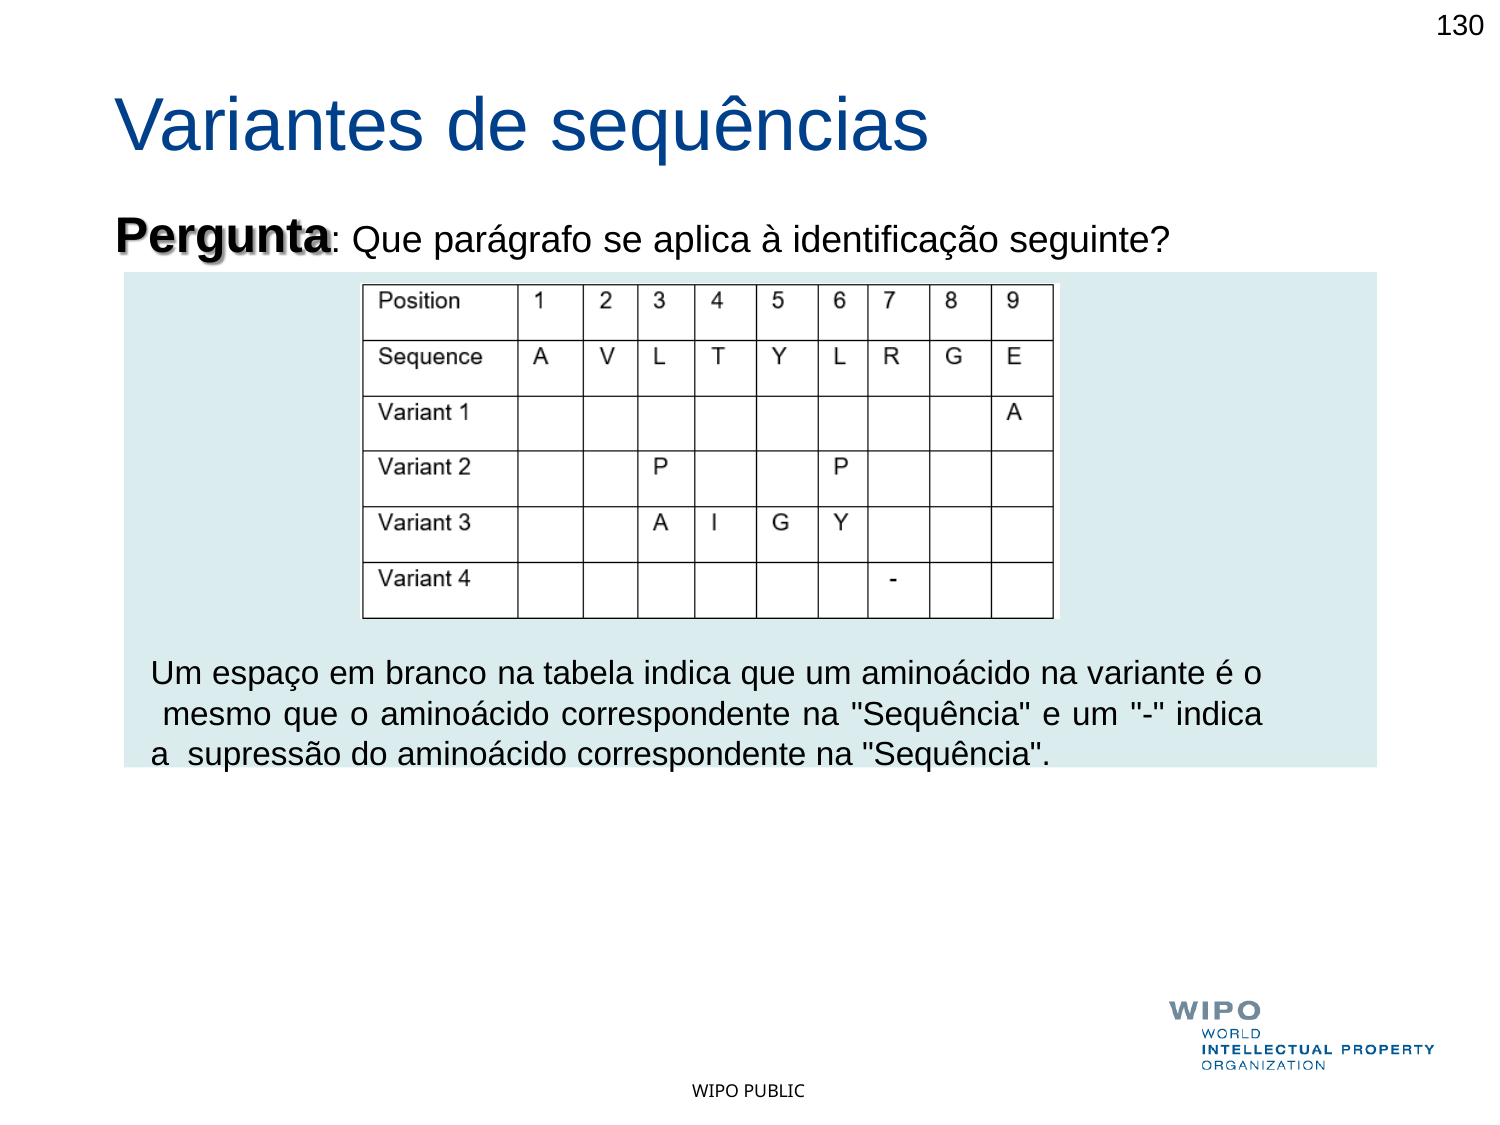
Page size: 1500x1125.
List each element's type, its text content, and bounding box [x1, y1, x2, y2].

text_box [83, 187, 1378, 768]
title Variantes de sequências [112, 73, 939, 186]
text_box 130 [1433, 4, 1487, 42]
picture [359, 282, 1061, 619]
picture [1169, 1000, 1434, 1070]
footer WIPO PUBLIC [689, 1078, 811, 1125]
